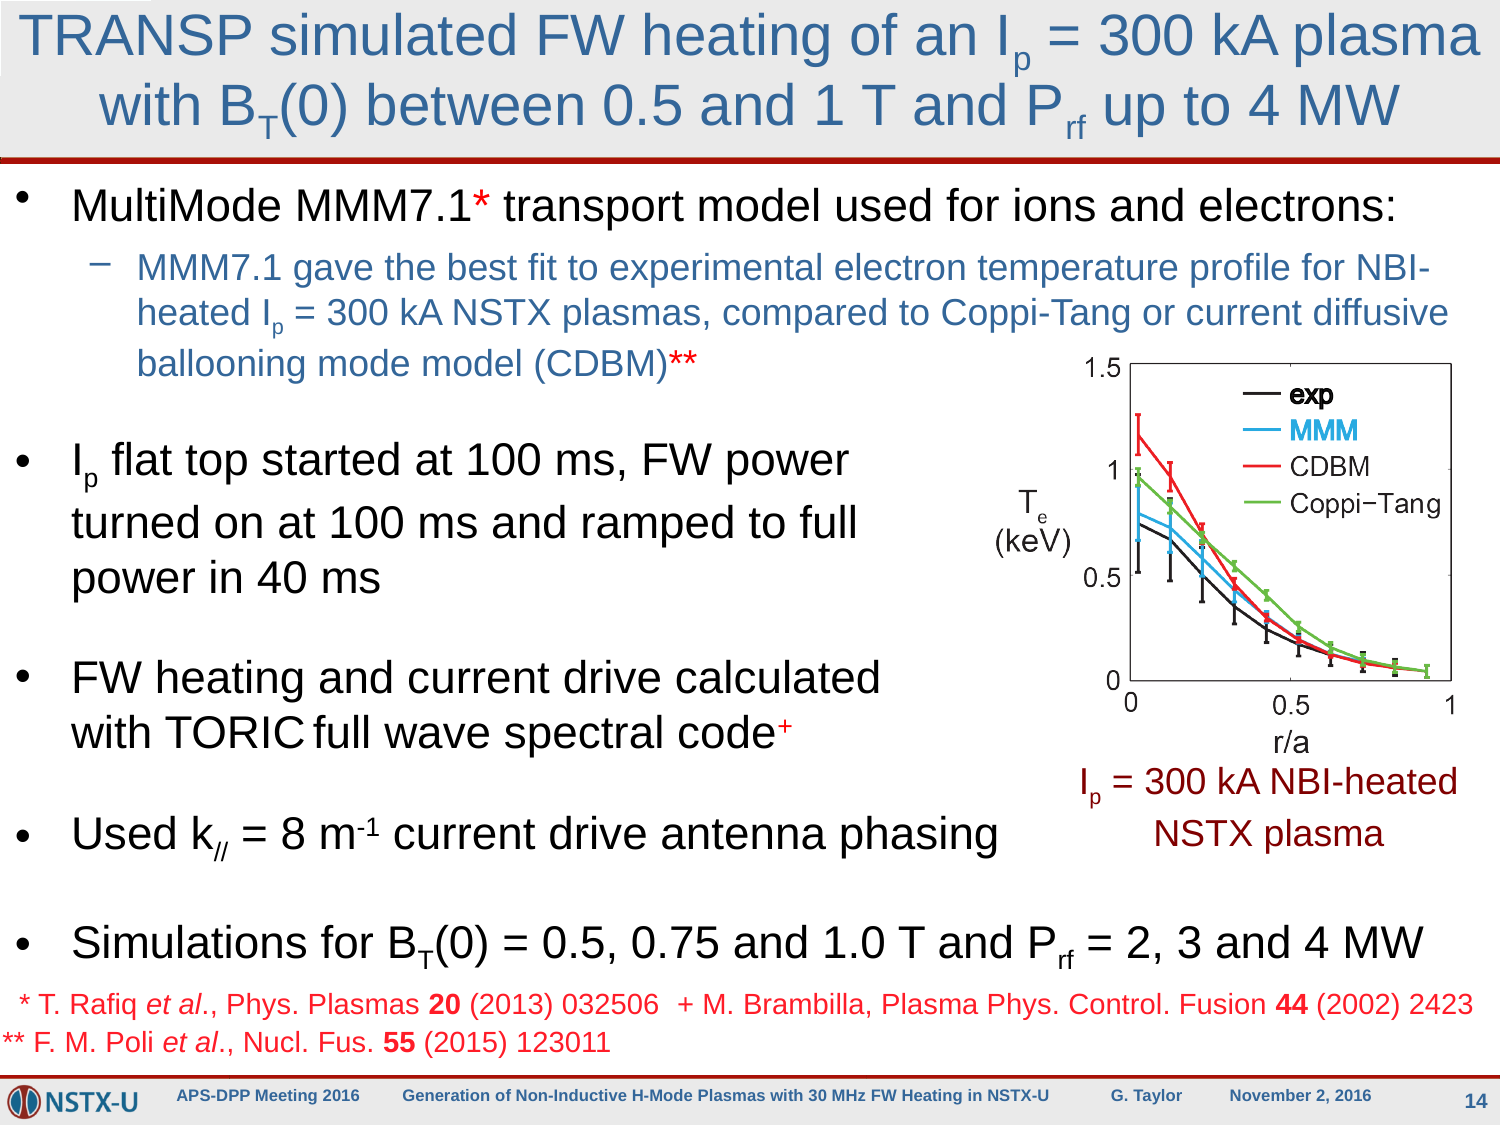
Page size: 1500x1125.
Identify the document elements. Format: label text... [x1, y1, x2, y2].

picture [0, 150, 1500, 162]
text_box TRANSP simulated FW heating of an Ip = 300 kA plasma with BT(0) between 0.5 and 1 T and Prf up to 4 MW [0, 0, 1500, 150]
picture [0, 1075, 1500, 1125]
text_box + M. Brambilla, Plasma Phys. Control. Fusion 44 (2002) 2423 [662, 974, 1500, 1038]
text_box Ip = 300 kA NBI-heated NSTX plasma [1062, 770, 1475, 861]
picture [994, 324, 1476, 763]
text_box * T. Rafiq et al., Phys. Plasmas 20 (2013) 032506 [4, 974, 662, 1012]
text_box MultiMode MMM7.1* transport model used for ions and electrons: MMM7.1 gave the best fit to experimental electron temperature profile for NBI-heated Ip = 300 kA NSTX plasmas, compared to Coppi-Tang or current diffusive ballooning mode model (CDBM)** Ip flat top started at 100 ms, FW power turned on at 100 ms and ramped to full power in 40 ms FW heating and current drive calculated with TORIC full wave spectral code+ Used k// = 8 m-1 current drive antenna phasing Simulations for BT(0) = 0.5, 0.75 and 1.0 T and Prf = 2, 3 and 4 MW [0, 162, 1500, 975]
text_box ** F. M. Poli et al., Nucl. Fus. 55 (2015) 123011 [0, 1012, 763, 1075]
